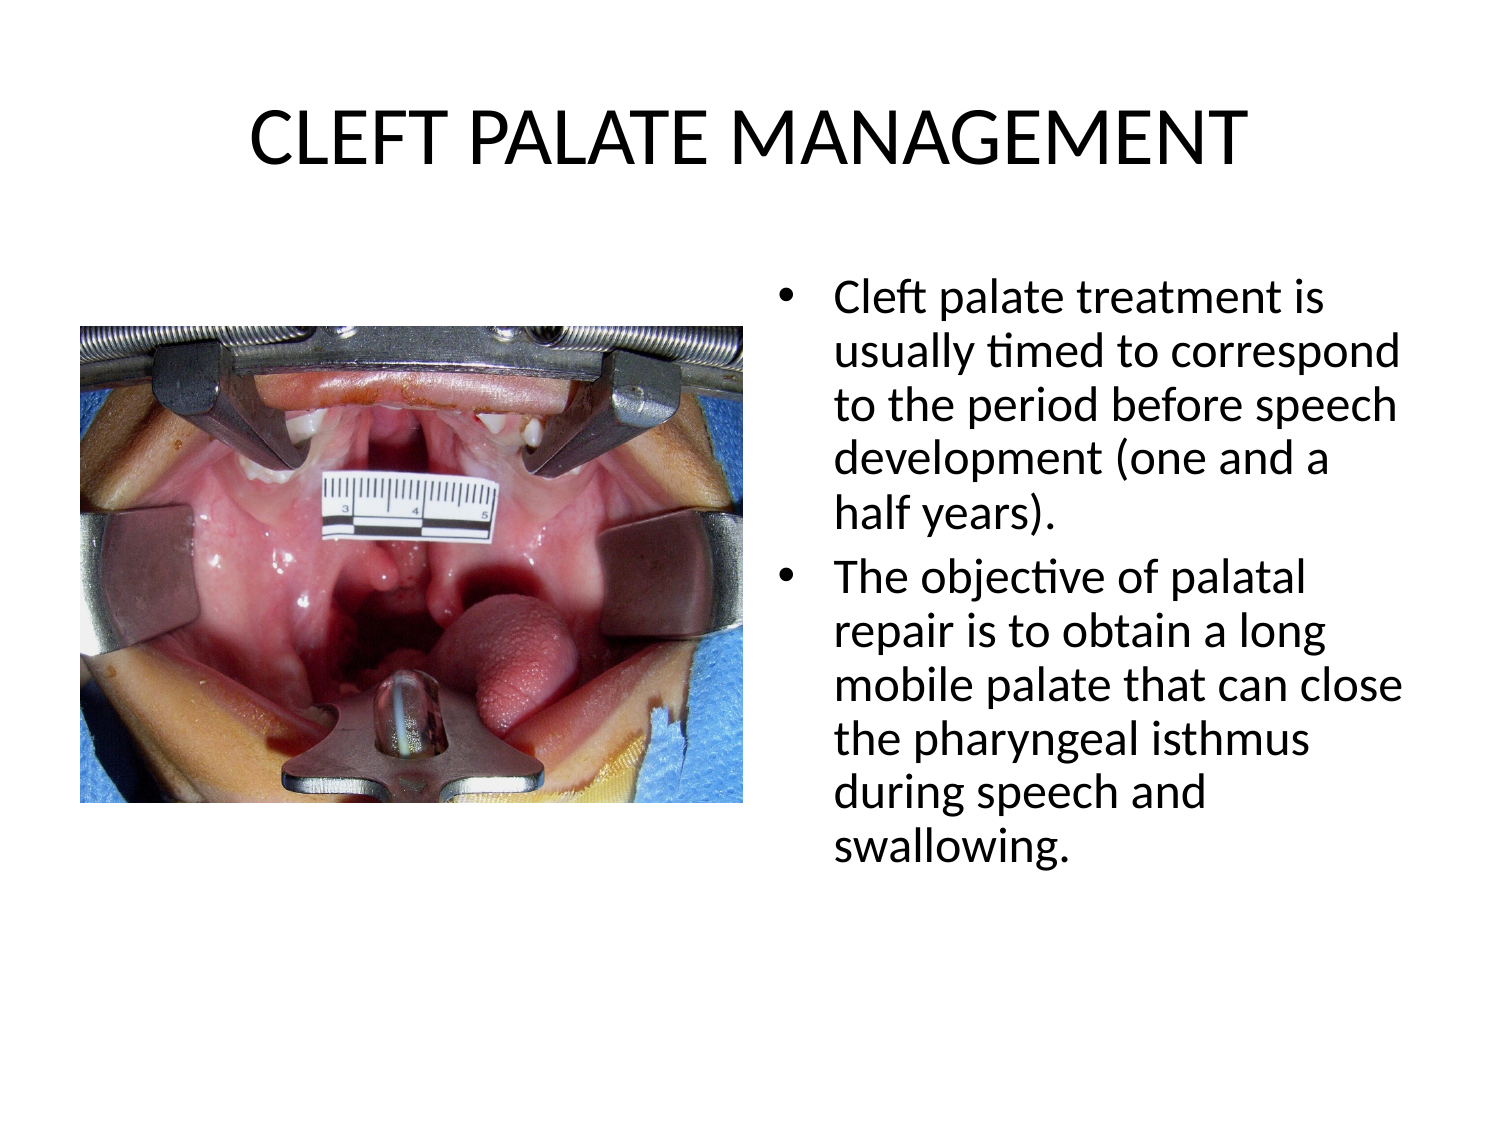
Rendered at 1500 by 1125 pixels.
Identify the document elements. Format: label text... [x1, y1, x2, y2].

title CLEFT PALATE MANAGEMENT [75, 37, 1425, 225]
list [79, 326, 743, 803]
list Cleft palate treatment is usually timed to correspond to the period before speech development (one and a half years). The objective of palatal repair is to obtain a long mobile palate that can close the pharyngeal isthmus during speech and swallowing. [762, 262, 1425, 1000]
